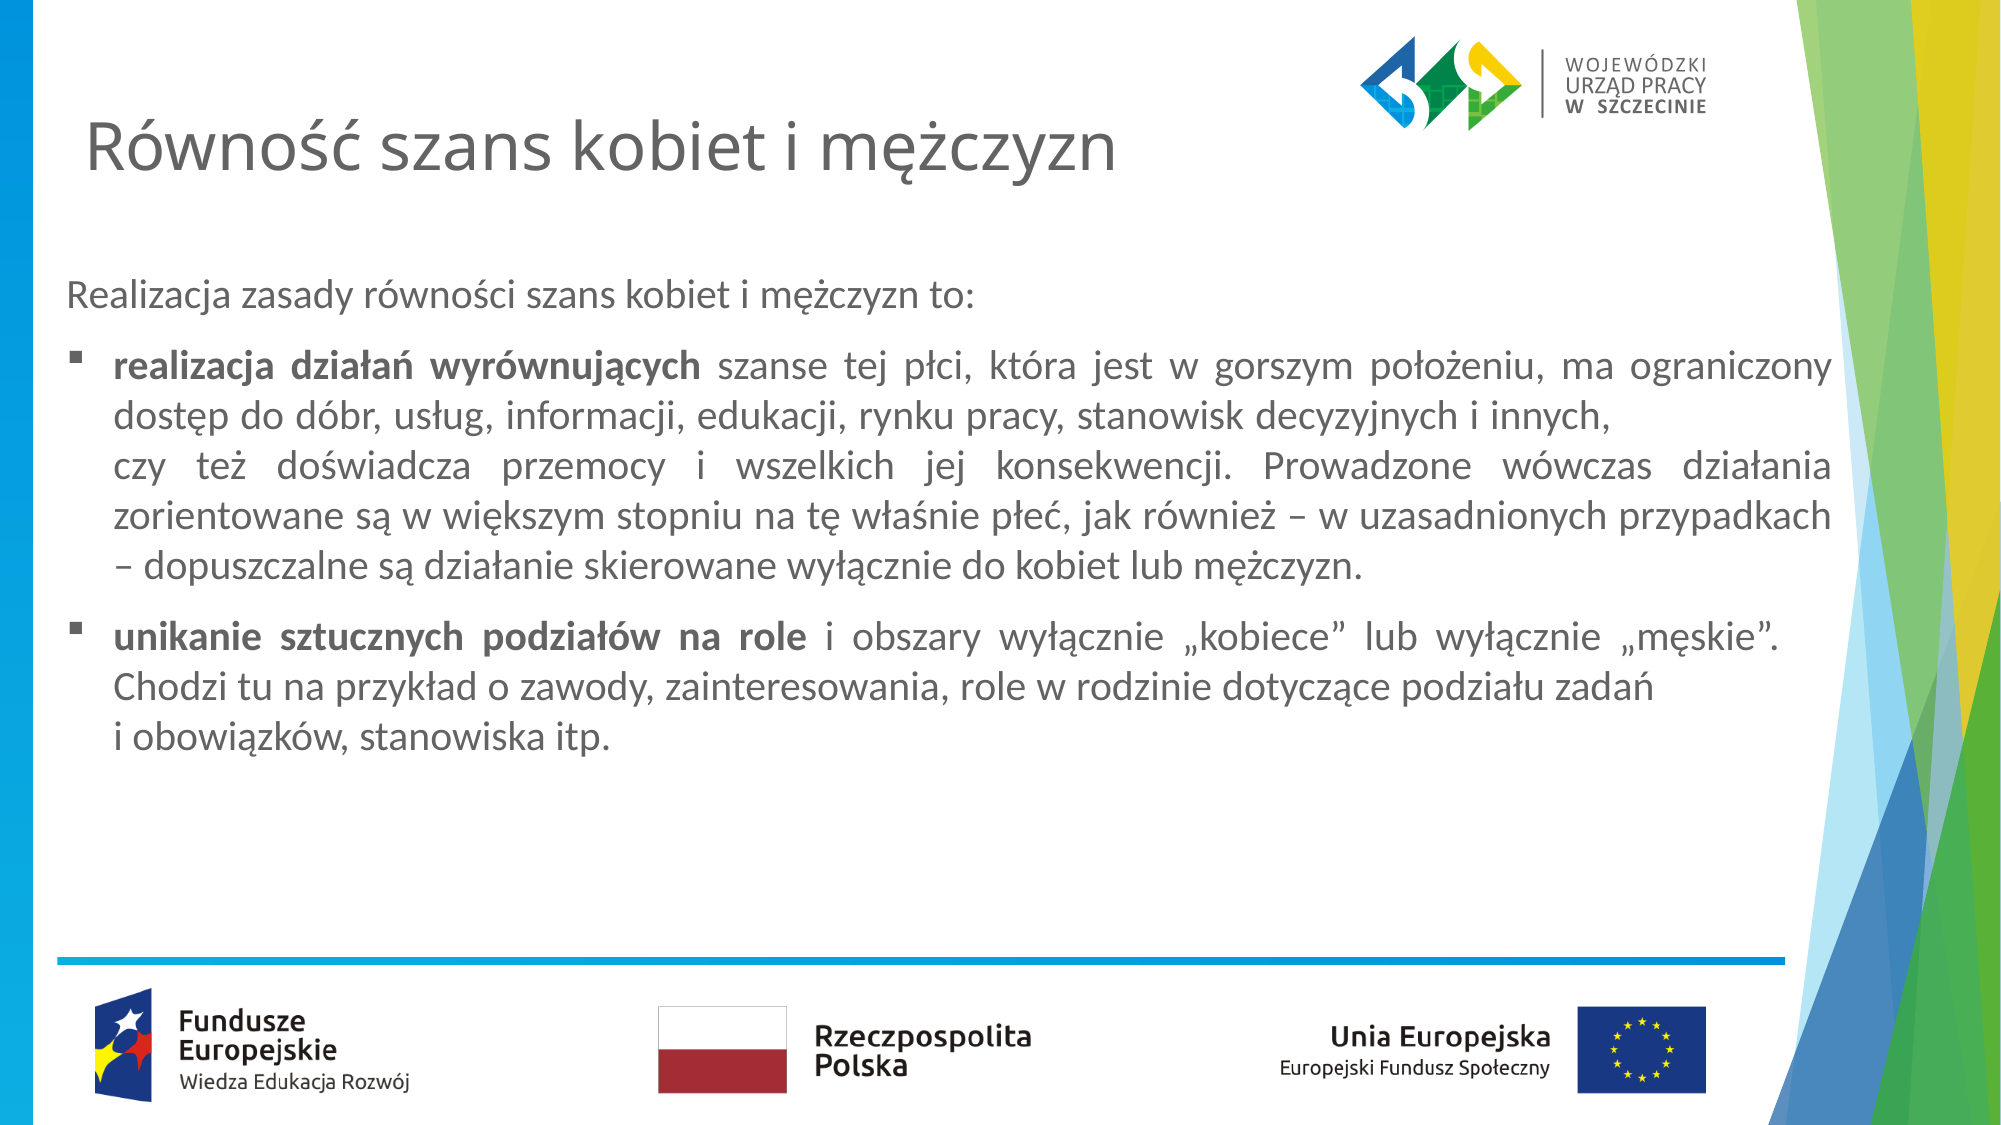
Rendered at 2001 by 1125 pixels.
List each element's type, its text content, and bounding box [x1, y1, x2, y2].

title Równość szans kobiet i mężczyzn [69, 96, 1931, 179]
picture [95, 988, 1706, 1102]
list Realizacja zasady równości szans kobiet i mężczyzn to: realizacja działań wyrównujących szanse tej płci, która jest w gorszym położeniu, ma ograniczony dostęp do dóbr, usług, informacji, edukacji, rynku pracy, stanowisk decyzyjnych i innych, czy też doświadcza przemocy i wszelkich jej konsekwencji. Prowadzone wówczas działania zorientowane są w większym stopniu na tę właśnie płeć, jak również – w uzasadnionych przypadkach – dopuszczalne są działanie skierowane wyłącznie do kobiet lub mężczyzn. unikanie sztucznych podziałów na role i obszary wyłącznie „kobiece” lub wyłącznie „męskie”. Chodzi tu na przykład o zawody, zainteresowania, role w rodzinie dotyczące podziału zadań i obowiązków, stanowiska itp. [51, 259, 1849, 988]
picture [1360, 36, 1706, 96]
